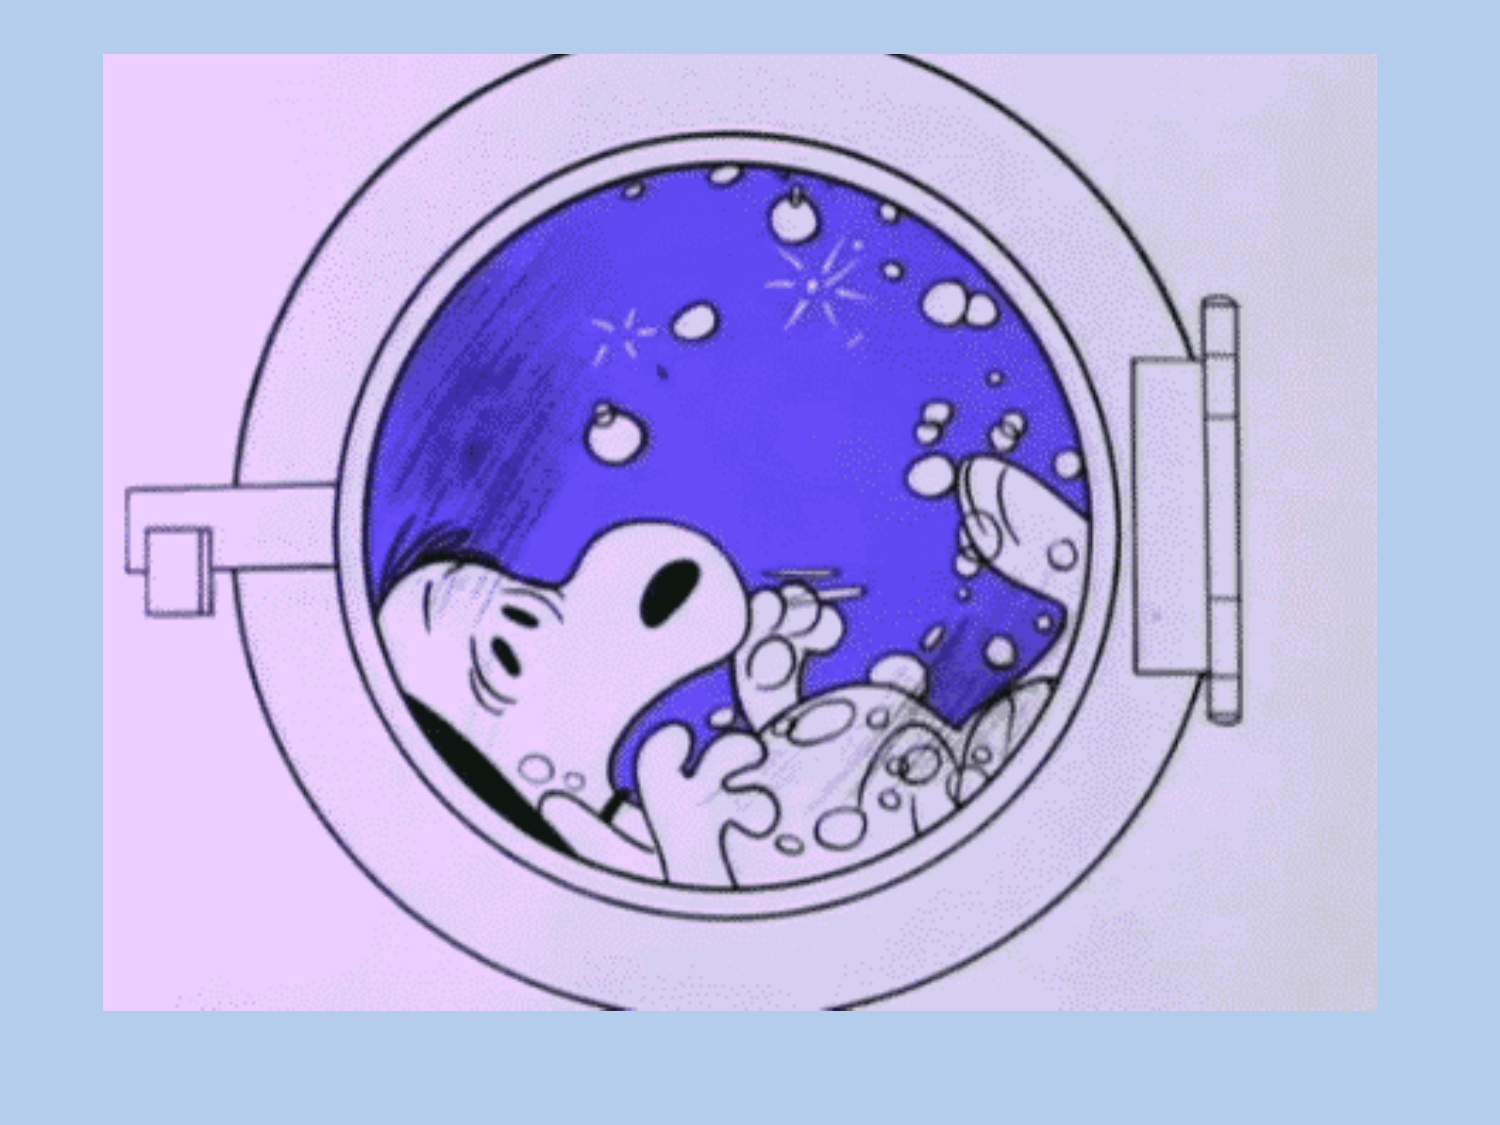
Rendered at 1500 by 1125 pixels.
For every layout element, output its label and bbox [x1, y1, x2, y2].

picture [103, 54, 1377, 1011]
